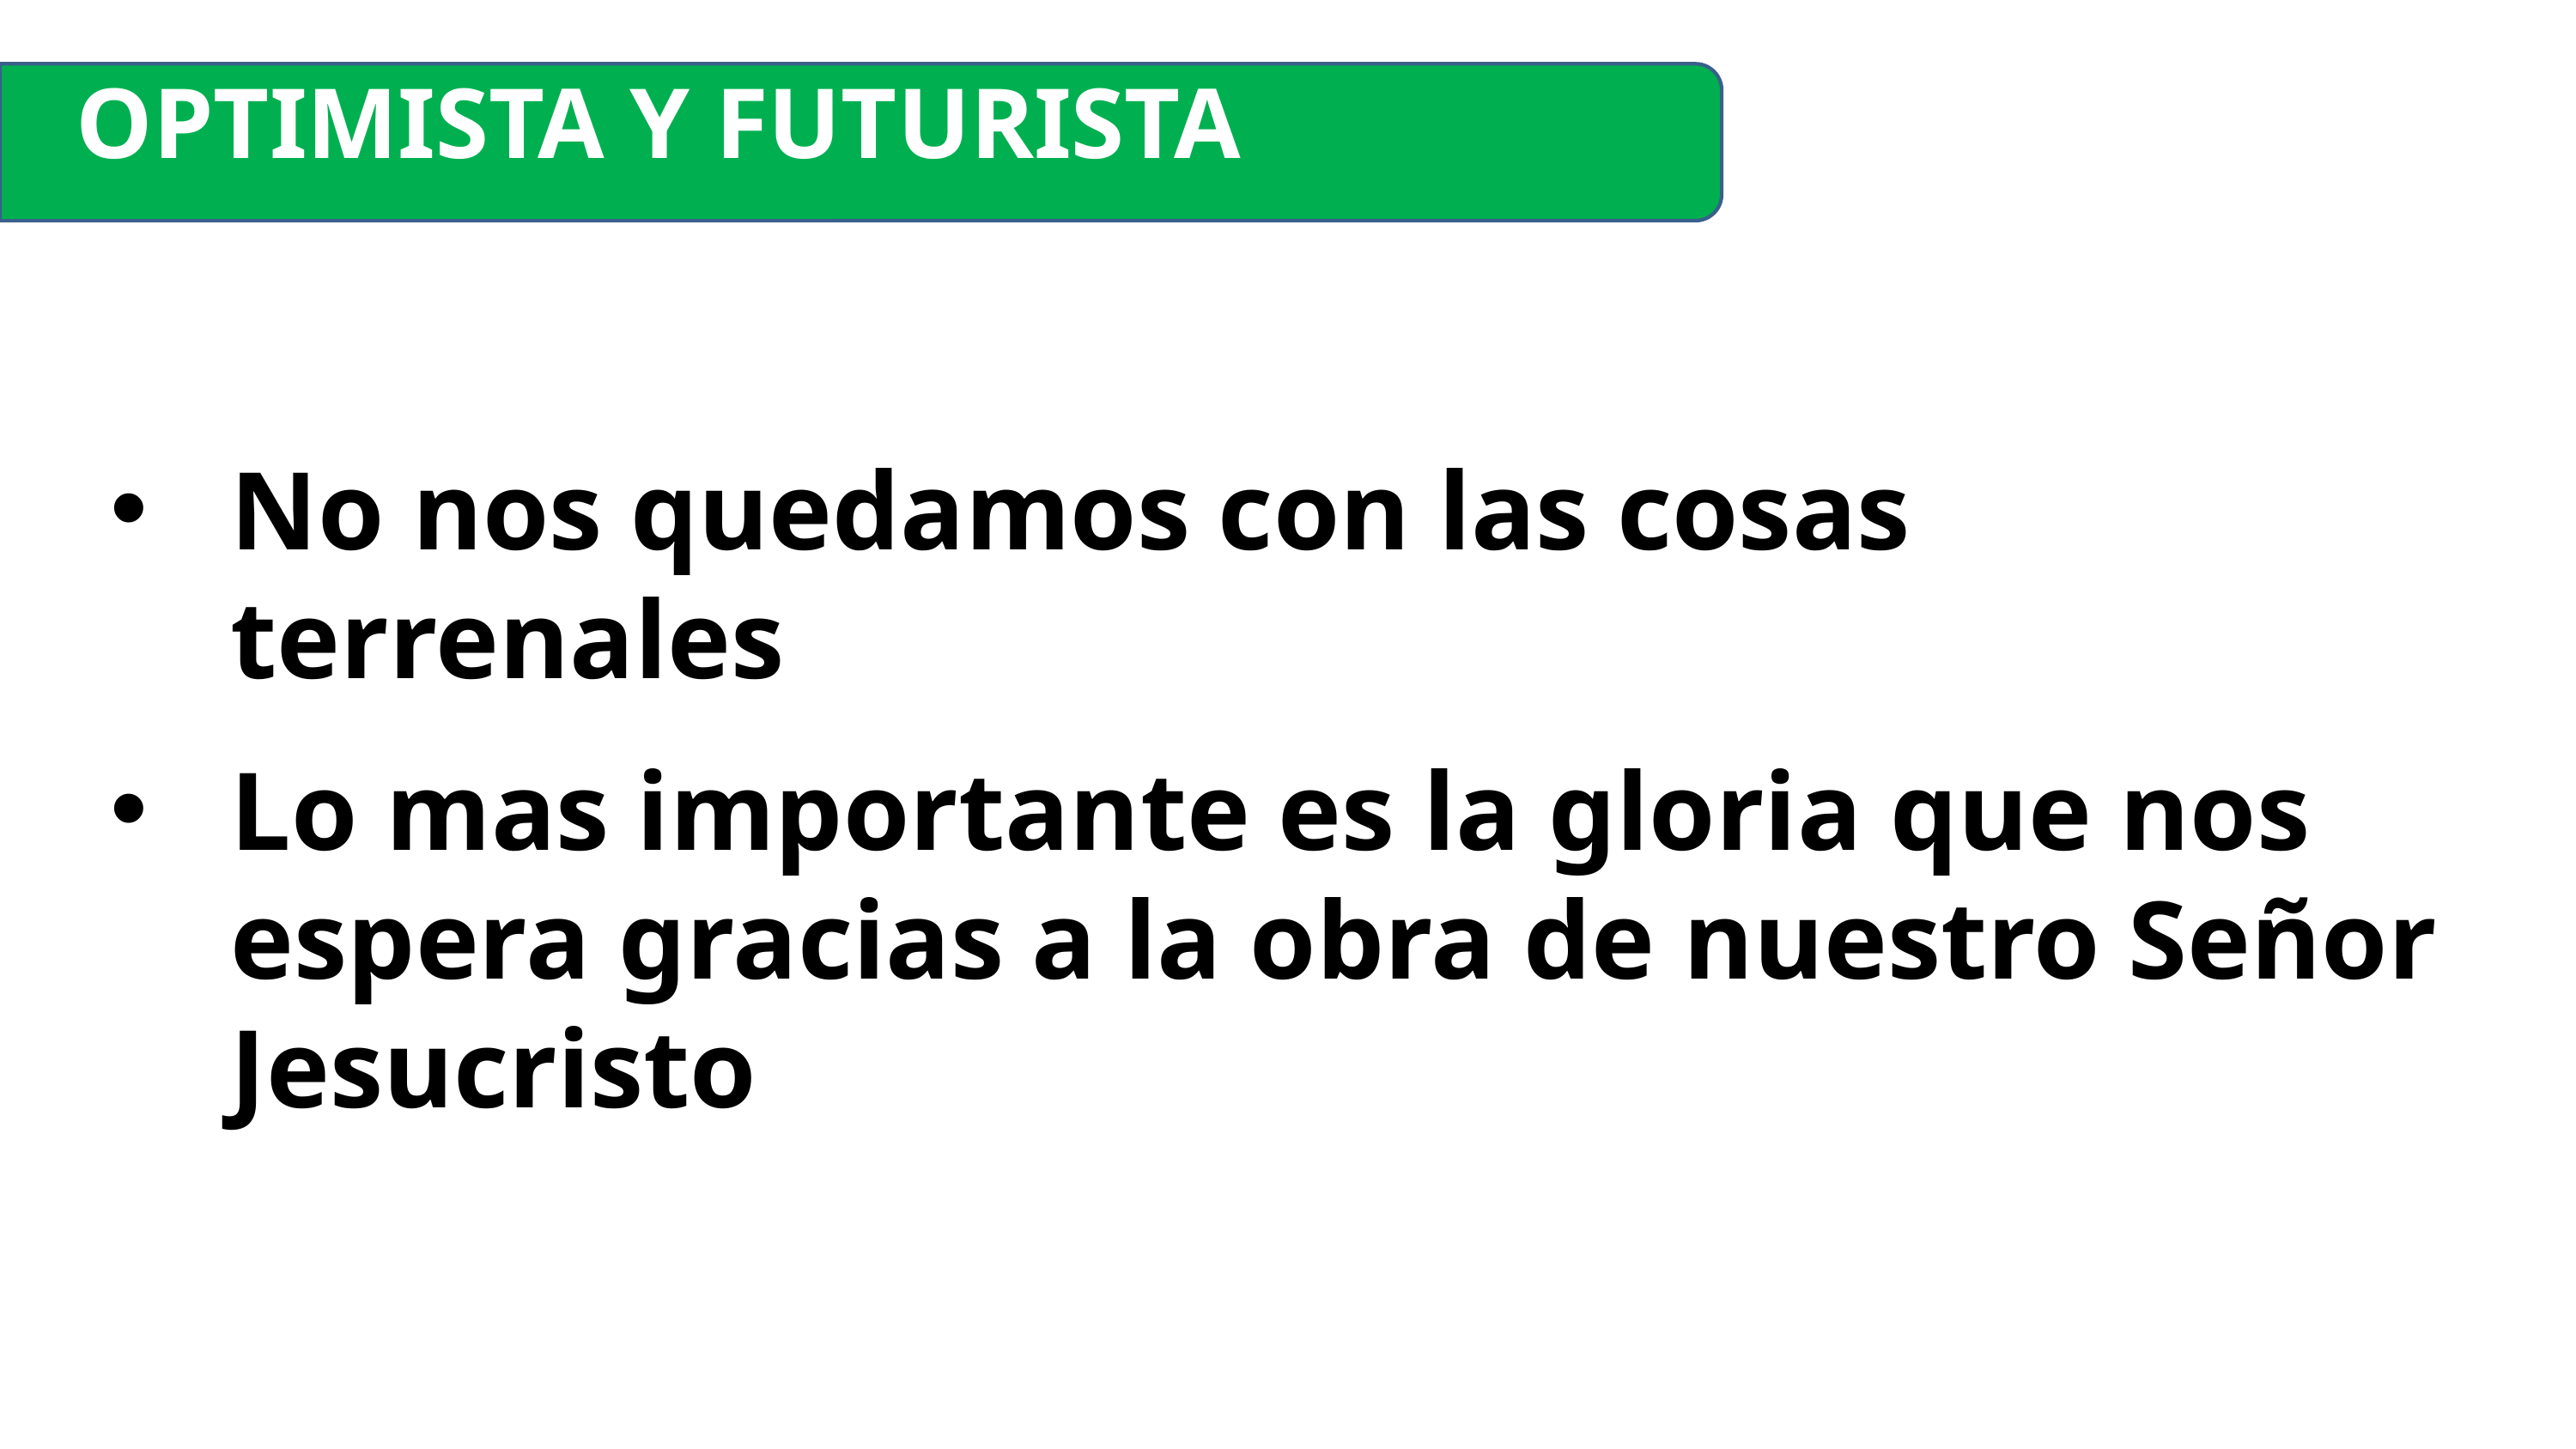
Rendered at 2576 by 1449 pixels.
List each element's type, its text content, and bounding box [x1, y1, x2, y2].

text_box No nos quedamos con las cosas terrenales Lo mas importante es la gloria que nos espera gracias a la obra de nuestro Señor Jesucristo [97, 435, 2479, 1136]
text_box [0, 62, 1724, 223]
text_box OPTIMISTA Y FUTURISTA [76, 75, 1538, 180]
